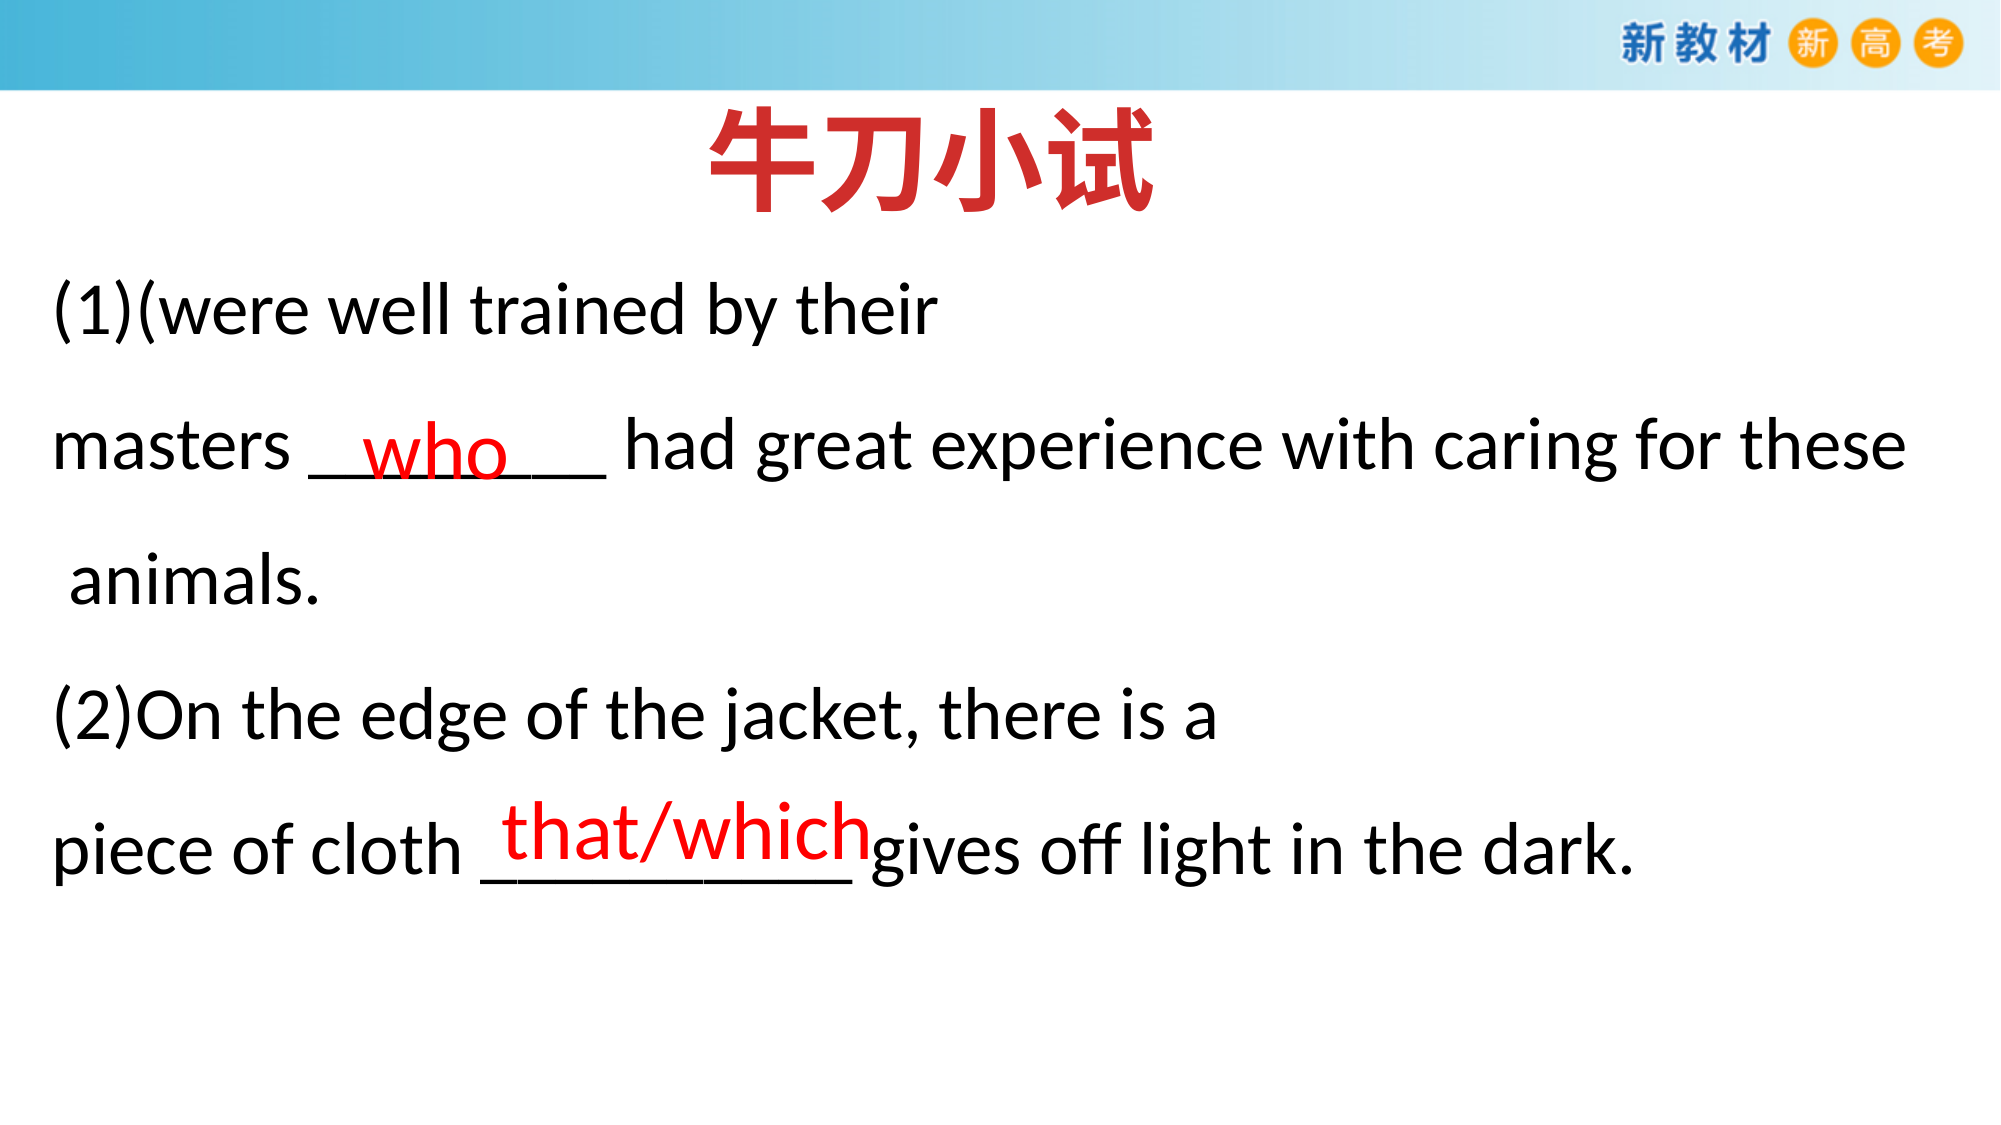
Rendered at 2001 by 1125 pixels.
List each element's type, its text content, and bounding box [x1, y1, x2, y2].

picture [0, 0, 2001, 1125]
text_box that/which [403, 716, 973, 886]
text_box (1)(were well trained by their masters ________ had great experience with caring for these animals. (2)On the edge of the jacket, there is a piece of cloth __________ gives off light in the dark. [32, 204, 2000, 900]
text_box who [307, 336, 566, 506]
text_box 牛刀小试 [691, 82, 1172, 233]
